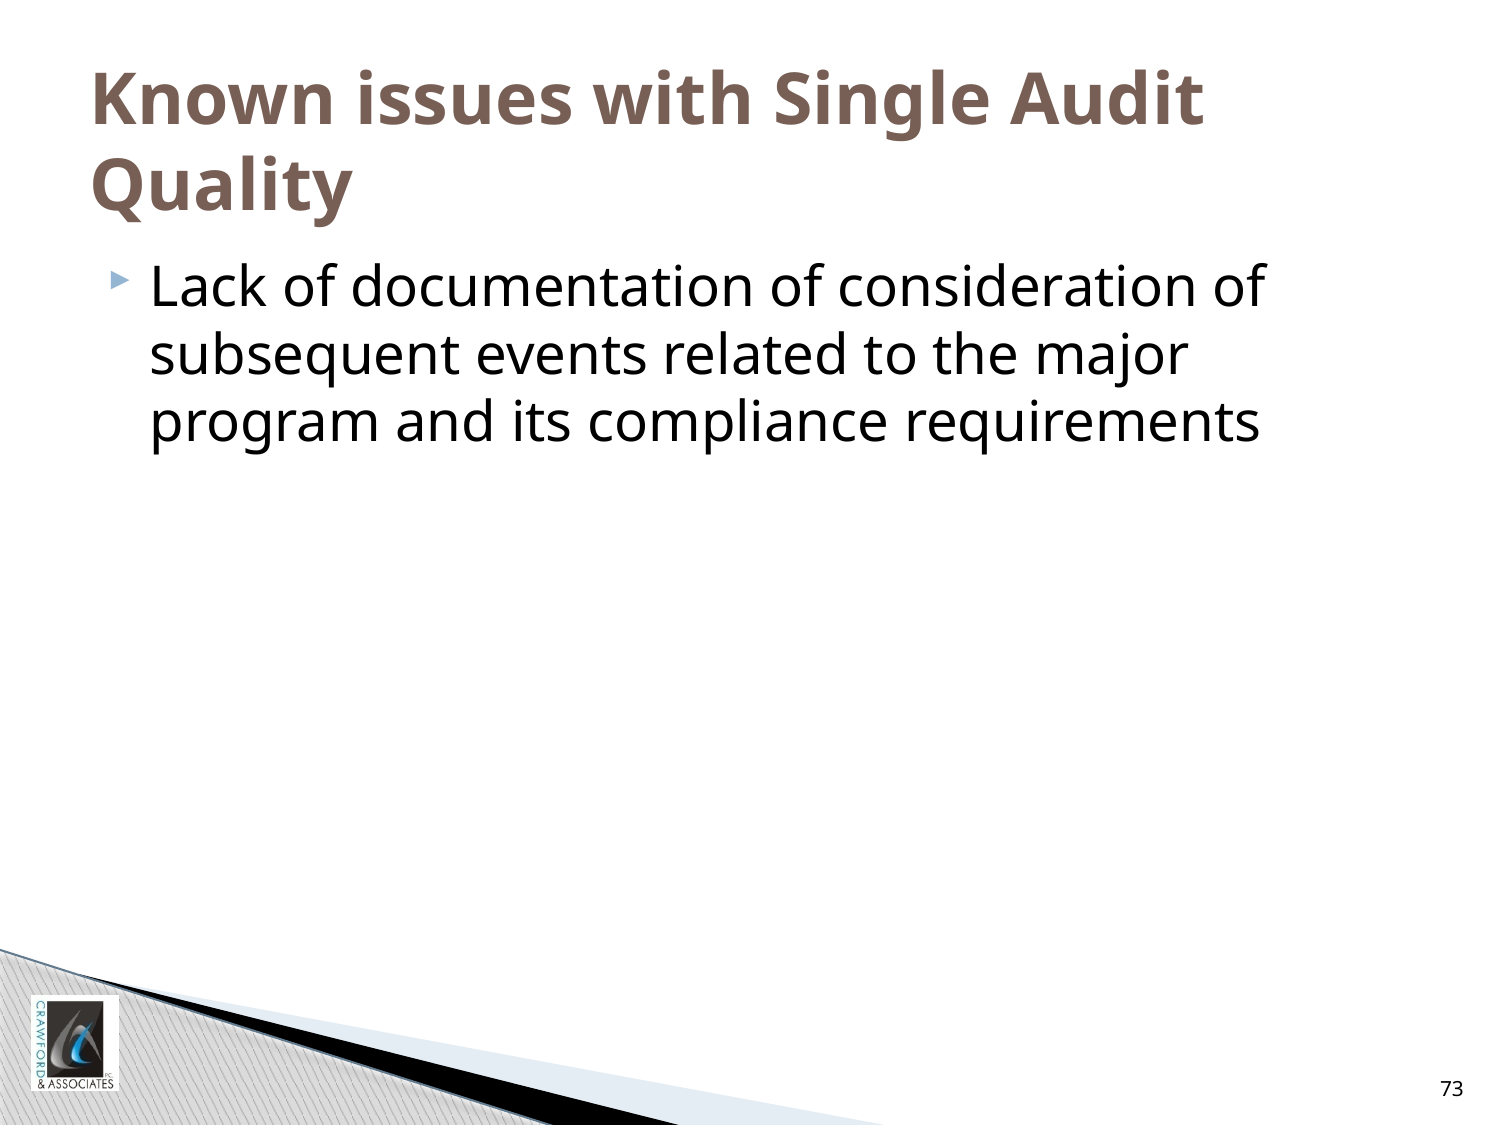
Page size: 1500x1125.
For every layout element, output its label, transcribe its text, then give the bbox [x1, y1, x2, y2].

slide_number 73 [1418, 1051, 1479, 1112]
picture [30, 995, 119, 1091]
list Lack of documentation of consideration of subsequent events related to the major program and its compliance requirements [75, 243, 1425, 986]
title Known issues with Single Audit Quality [75, 45, 1425, 233]
